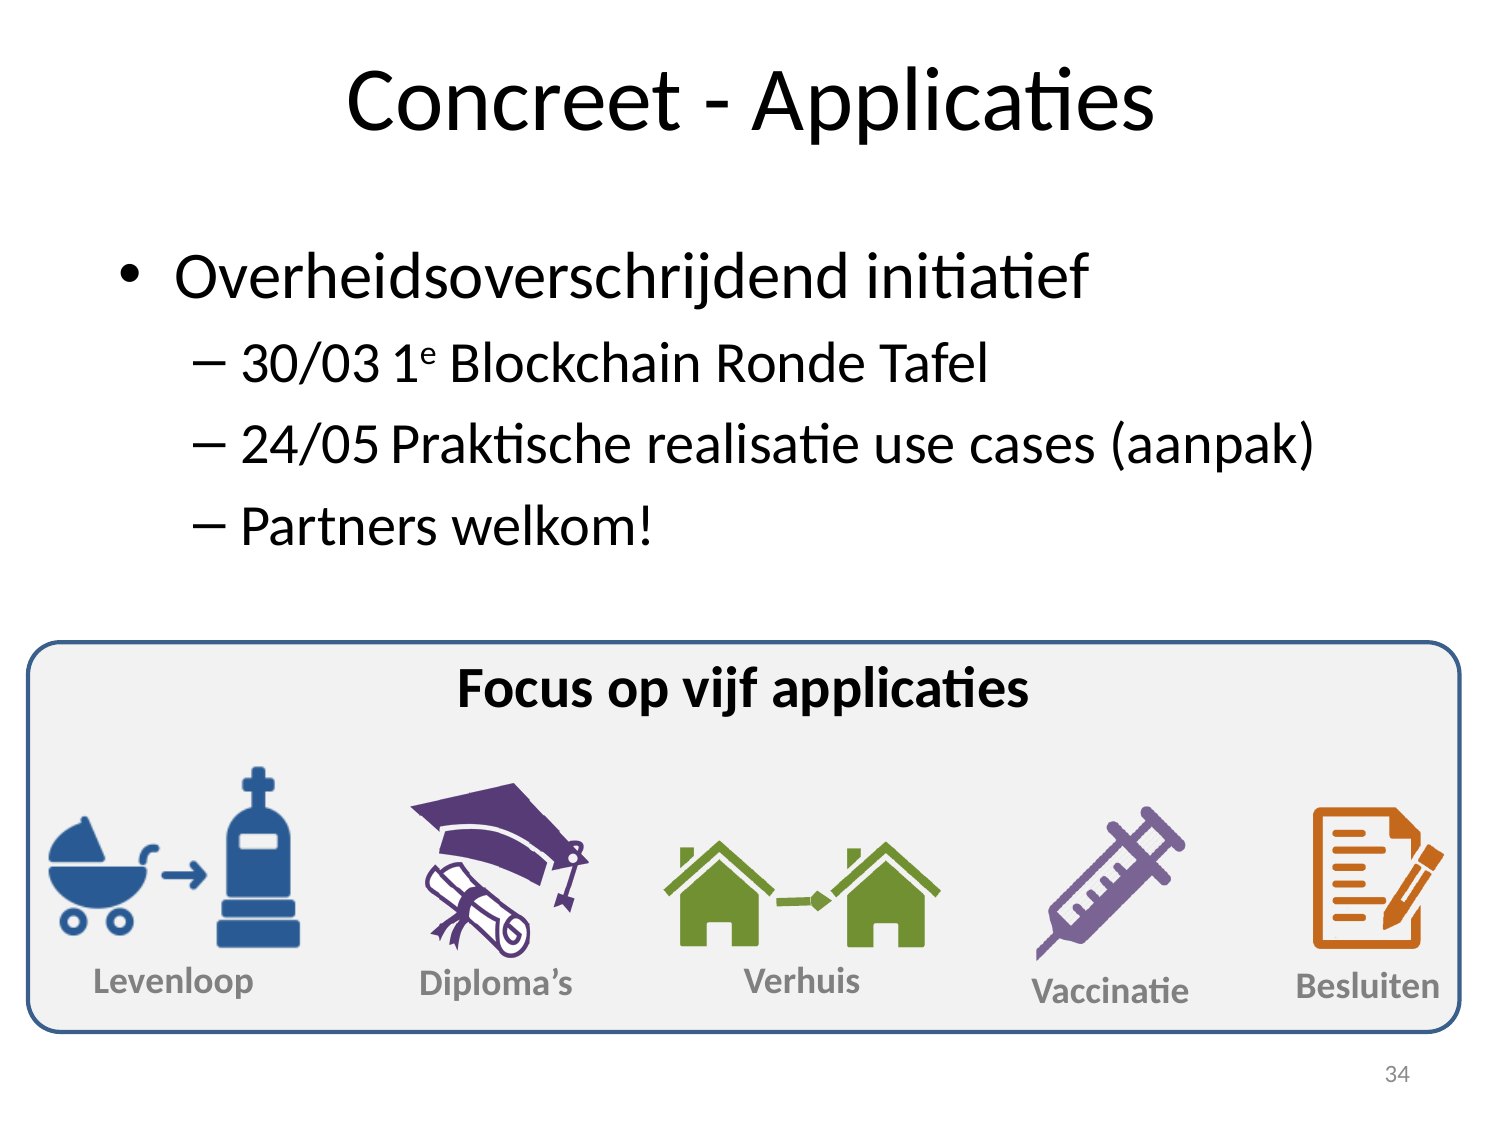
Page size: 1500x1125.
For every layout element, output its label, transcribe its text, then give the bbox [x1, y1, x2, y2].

text_box Focus op vijf applicaties [442, 642, 1045, 727]
title Concreet - Applicaties [77, 0, 1428, 188]
slide_number 34 [1074, 1042, 1425, 1103]
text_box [1015, 803, 1206, 1020]
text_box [1279, 796, 1457, 1014]
list Overheidsoverschrijdend initiatief 30/03 1e Blockchain Ronde Tafel 24/05 Praktische realisatie use cases (aanpak) Partners welkom! [103, 224, 1454, 610]
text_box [663, 836, 942, 1009]
text_box [25, 640, 1462, 1035]
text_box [16, 700, 330, 1014]
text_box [403, 780, 590, 1012]
